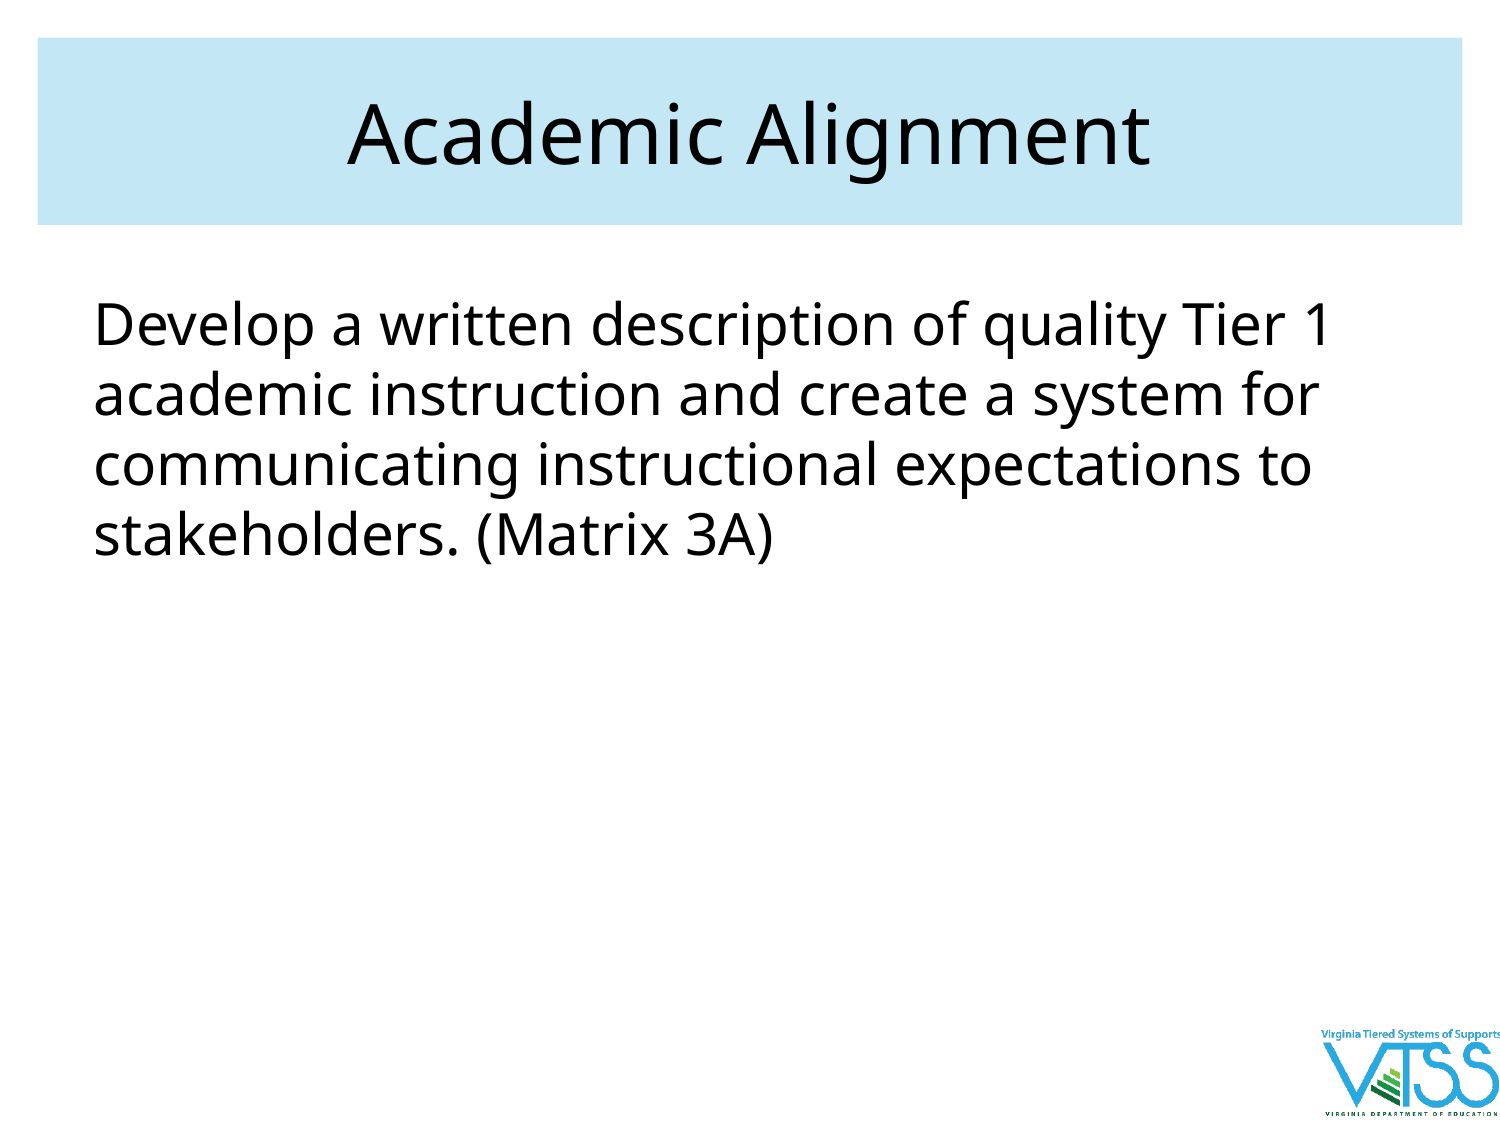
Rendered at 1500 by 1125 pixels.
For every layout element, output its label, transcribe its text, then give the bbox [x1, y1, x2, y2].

text_box Develop a written description of quality Tier 1 academic instruction and create a system for communicating instructional expectations to stakeholders. (Matrix 3A) [78, 272, 1442, 999]
picture [1321, 1029, 1500, 1116]
title Academic Alignment [37, 37, 1463, 225]
